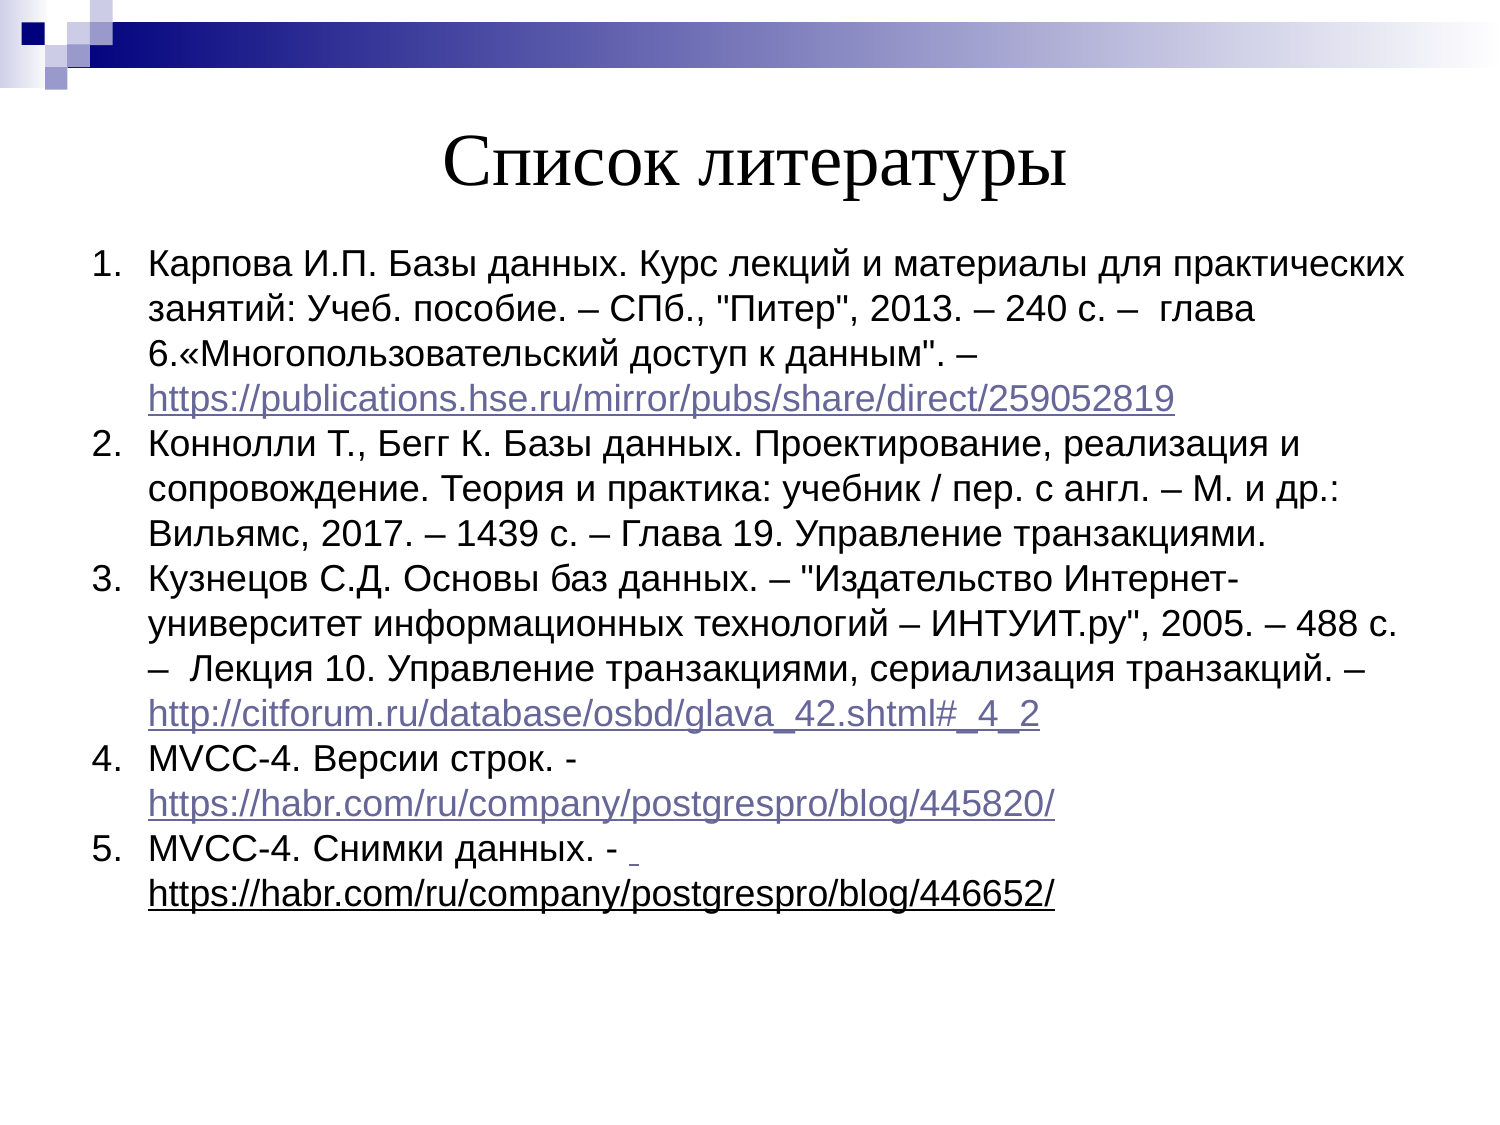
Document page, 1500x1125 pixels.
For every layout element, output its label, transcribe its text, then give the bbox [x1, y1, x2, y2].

text_box Карпова И.П. Базы данных. Курс лекций и материалы для практических занятий: Учеб. пособие. – СПб., "Питер", 2013. – 240 с. – глава 6.«Многопользовательский доступ к данным". – https://publications.hse.ru/mirror/pubs/share/direct/259052819 Коннолли Т., Бегг К. Базы данных. Проектирование, реализация и сопровождение. Теория и практика: учебник / пер. с англ. – М. и др.: Вильямс, 2017. – 1439 с. – Глава 19. Управление транзакциями. Кузнецов С.Д. Основы баз данных. – "Издательство Интернет-университет информационных технологий – ИНТУИТ.ру", 2005. – 488 с. – Лекция 10. Управление транзакциями, сериализация транзакций. – http://citforum.ru/database/osbd/glava_42.shtml#_4_2 MVCC-4. Версии строк. - https://habr.com/ru/company/postgrespro/blog/445820/ MVCC-4. Снимки данных. - https://habr.com/ru/company/postgrespro/blog/446652/ [76, 231, 1436, 922]
title Список литературы [64, 90, 1447, 209]
